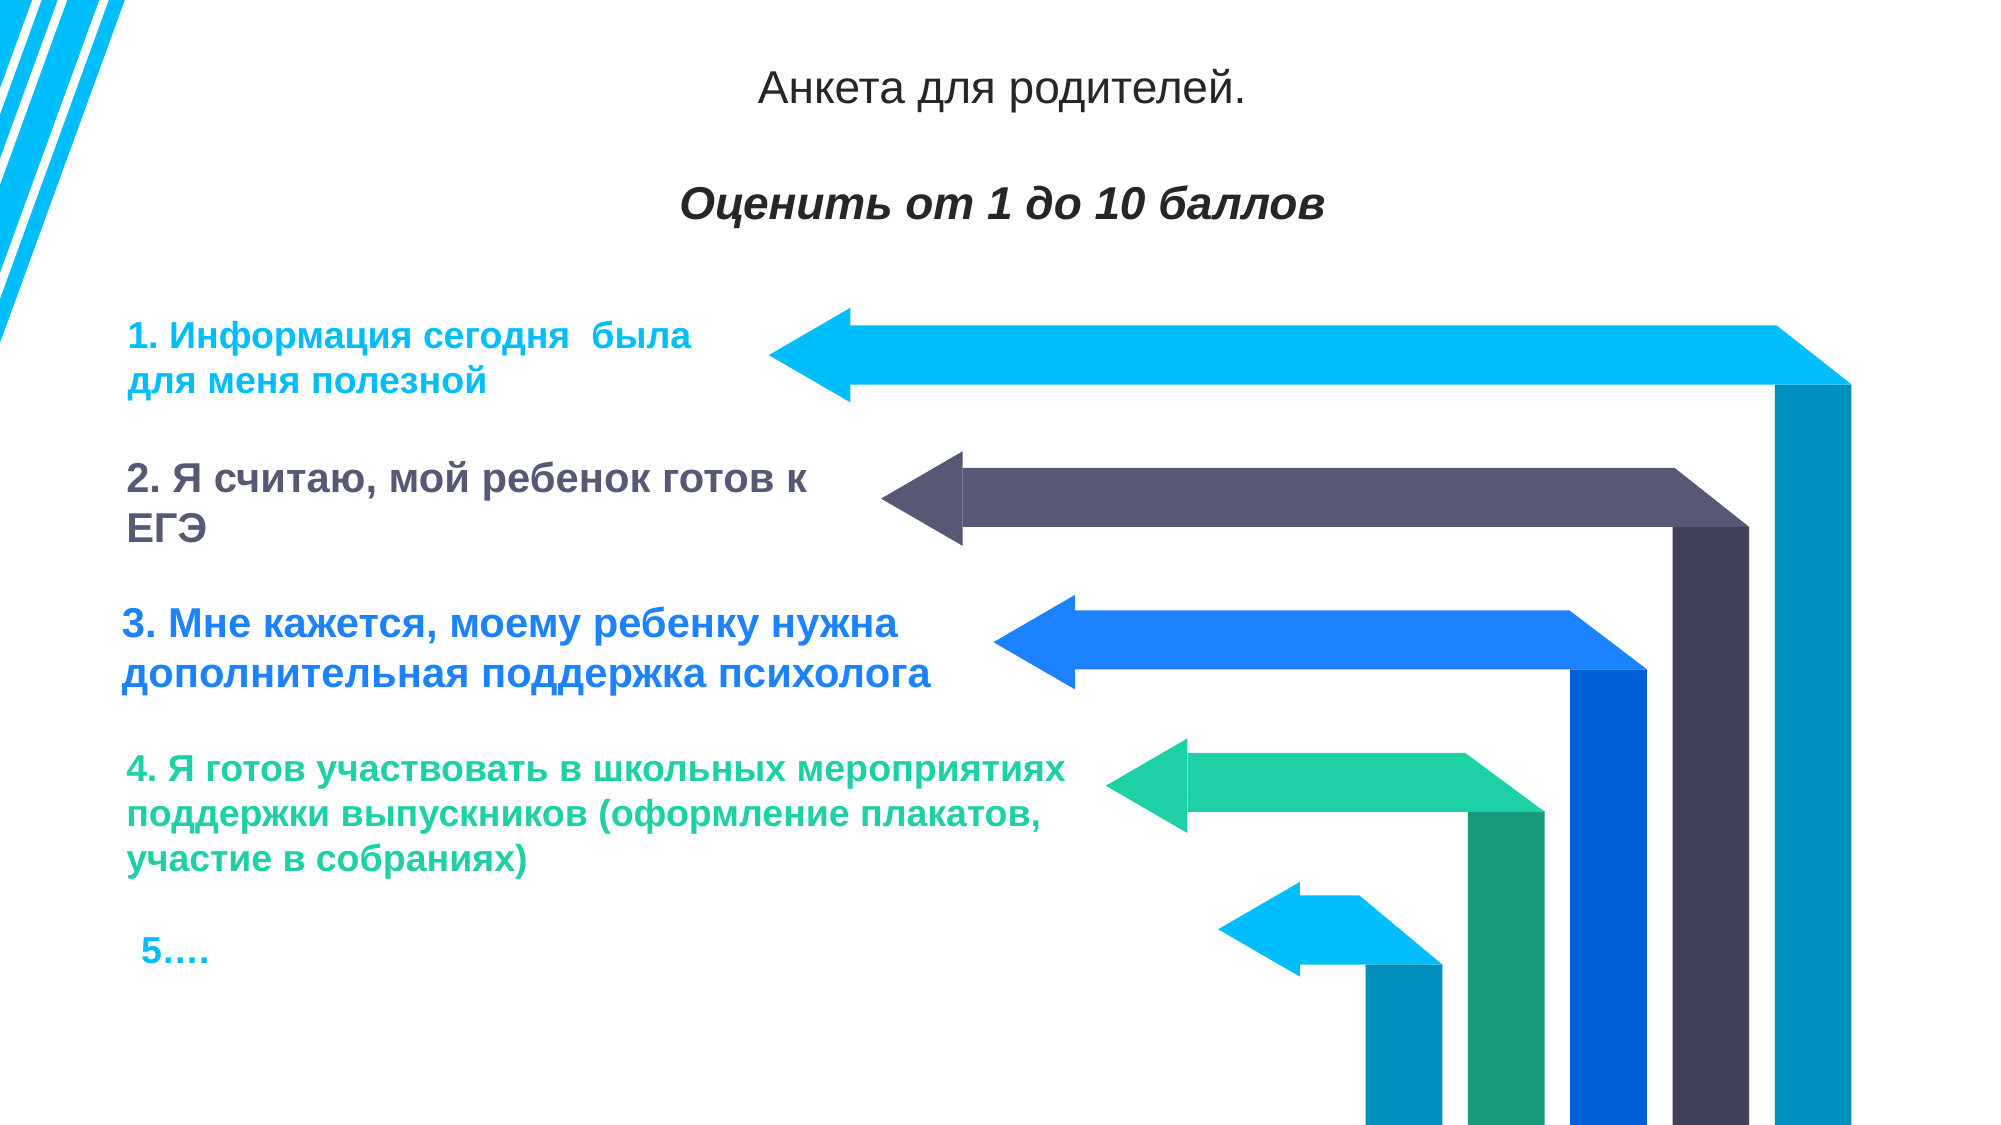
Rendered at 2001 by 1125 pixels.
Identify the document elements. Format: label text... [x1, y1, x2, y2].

text_box [1103, 736, 1189, 835]
text_box [1365, 964, 1443, 1125]
text_box [1671, 528, 1750, 1125]
text_box [1216, 880, 1301, 979]
text_box 2. Я считаю, мой ребенок готов к ЕГЭ [111, 443, 836, 558]
text_box [1077, 609, 1651, 671]
list Анкета для родителей. Оценить от 1 до 10 баллов [53, 55, 1952, 238]
text_box [964, 466, 1753, 528]
text_box [1189, 751, 1548, 813]
text_box [1774, 386, 1853, 1125]
text_box [1467, 813, 1546, 1125]
text_box [1301, 894, 1446, 966]
text_box 5…. [126, 918, 1171, 979]
text_box [766, 305, 852, 405]
text_box [879, 449, 964, 548]
text_box [852, 324, 1855, 386]
text_box [1569, 671, 1648, 1125]
text_box 1. Информация сегодня была для меня полезной [112, 303, 736, 409]
text_box 3. Мне кажется, моему ребенку нужна дополнительная поддержка психолога [107, 588, 987, 704]
text_box [991, 593, 1077, 692]
text_box 4. Я готов участвовать в школьных мероприятиях поддержки выпускников (оформление плакатов, участие в собраниях) [111, 736, 1106, 887]
